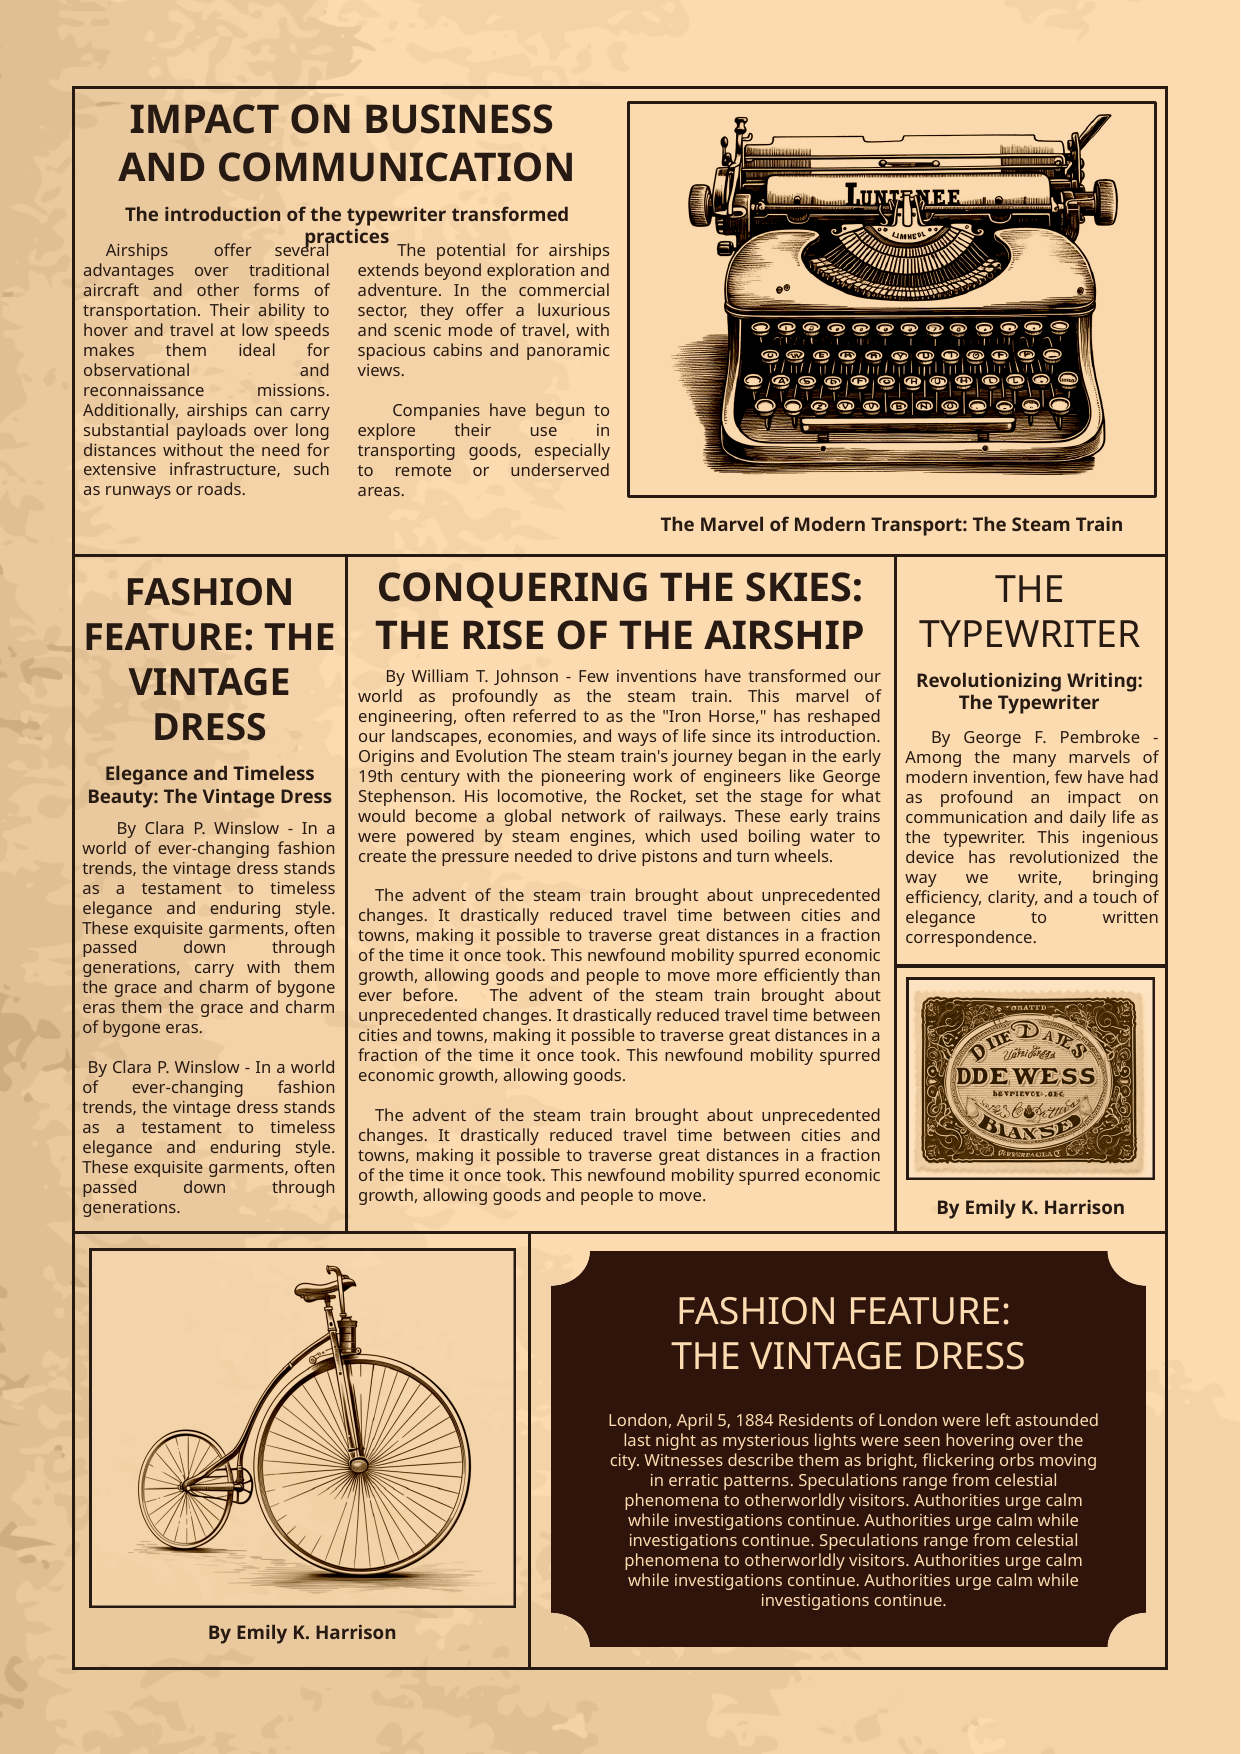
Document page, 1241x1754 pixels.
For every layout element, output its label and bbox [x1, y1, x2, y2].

text_box [903, 977, 1158, 1219]
text_box [88, 1248, 516, 1644]
text_box [71, 87, 1168, 1671]
text_box [595, 1286, 1102, 1613]
picture [0, 0, 1241, 1754]
